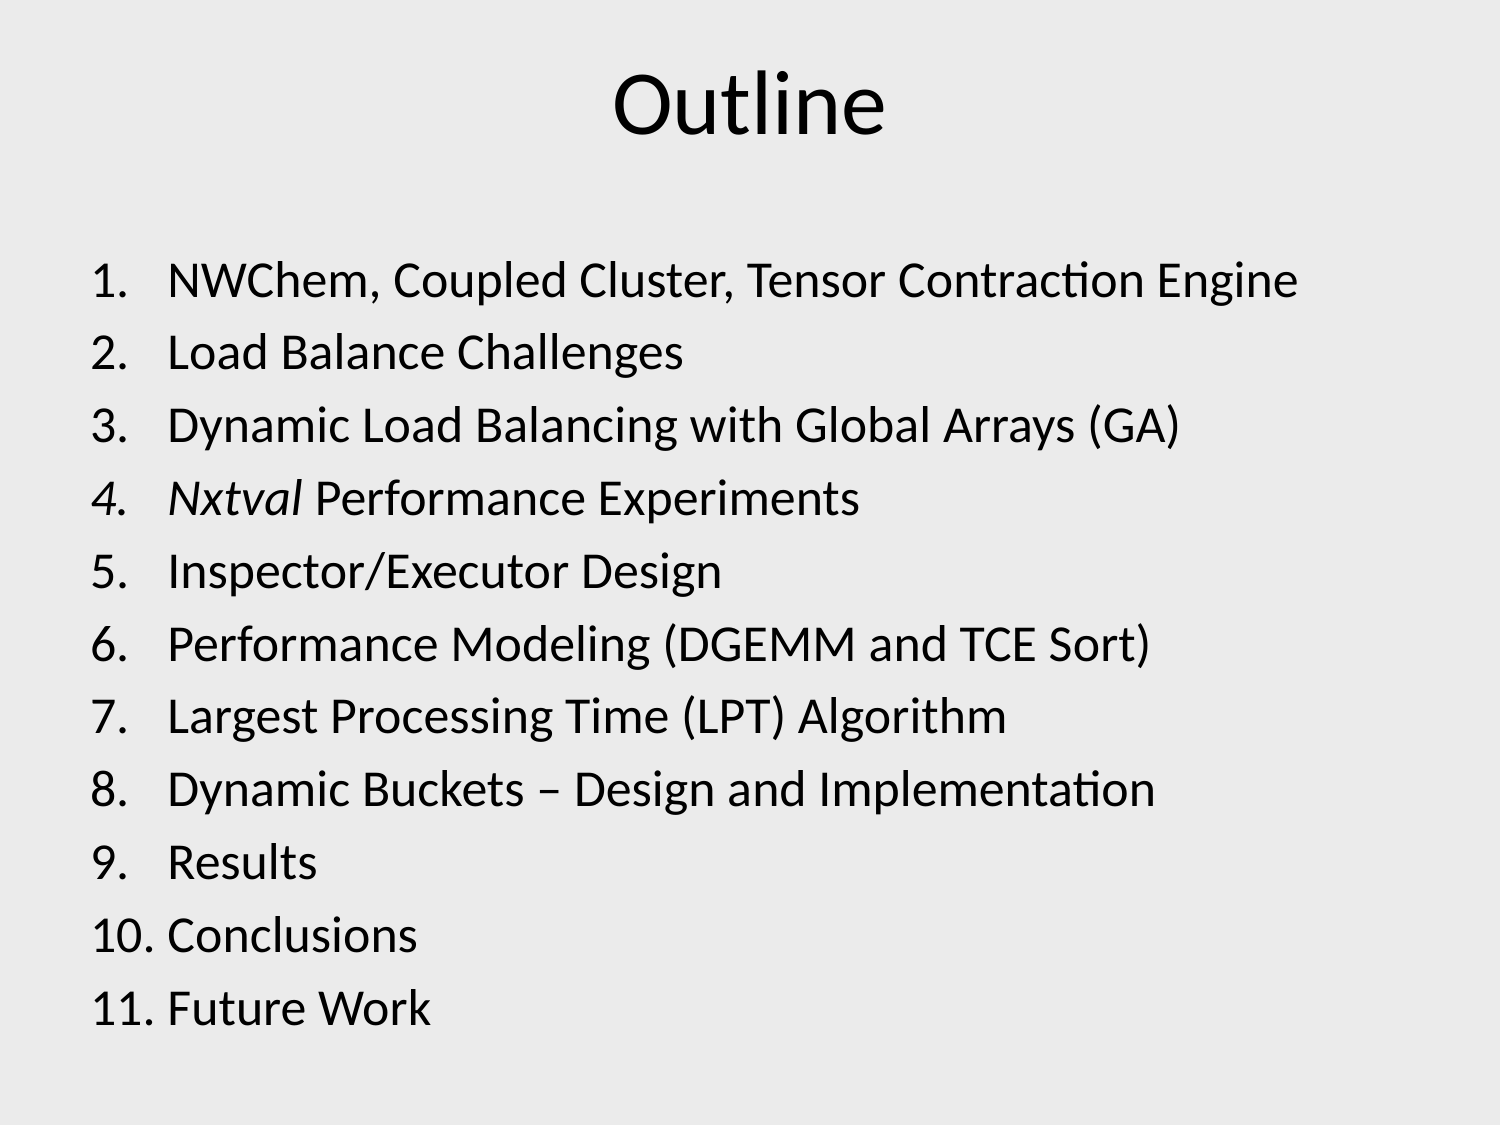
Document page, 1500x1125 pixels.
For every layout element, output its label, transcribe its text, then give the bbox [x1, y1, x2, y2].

list NWChem, Coupled Cluster, Tensor Contraction Engine Load Balance Challenges Dynamic Load Balancing with Global Arrays (GA) Nxtval Performance Experiments Inspector/Executor Design Performance Modeling (DGEMM and TCE Sort) Largest Processing Time (LPT) Algorithm Dynamic Buckets – Design and Implementation Results Conclusions Future Work [75, 237, 1425, 1063]
title Outline [75, 0, 1425, 200]
